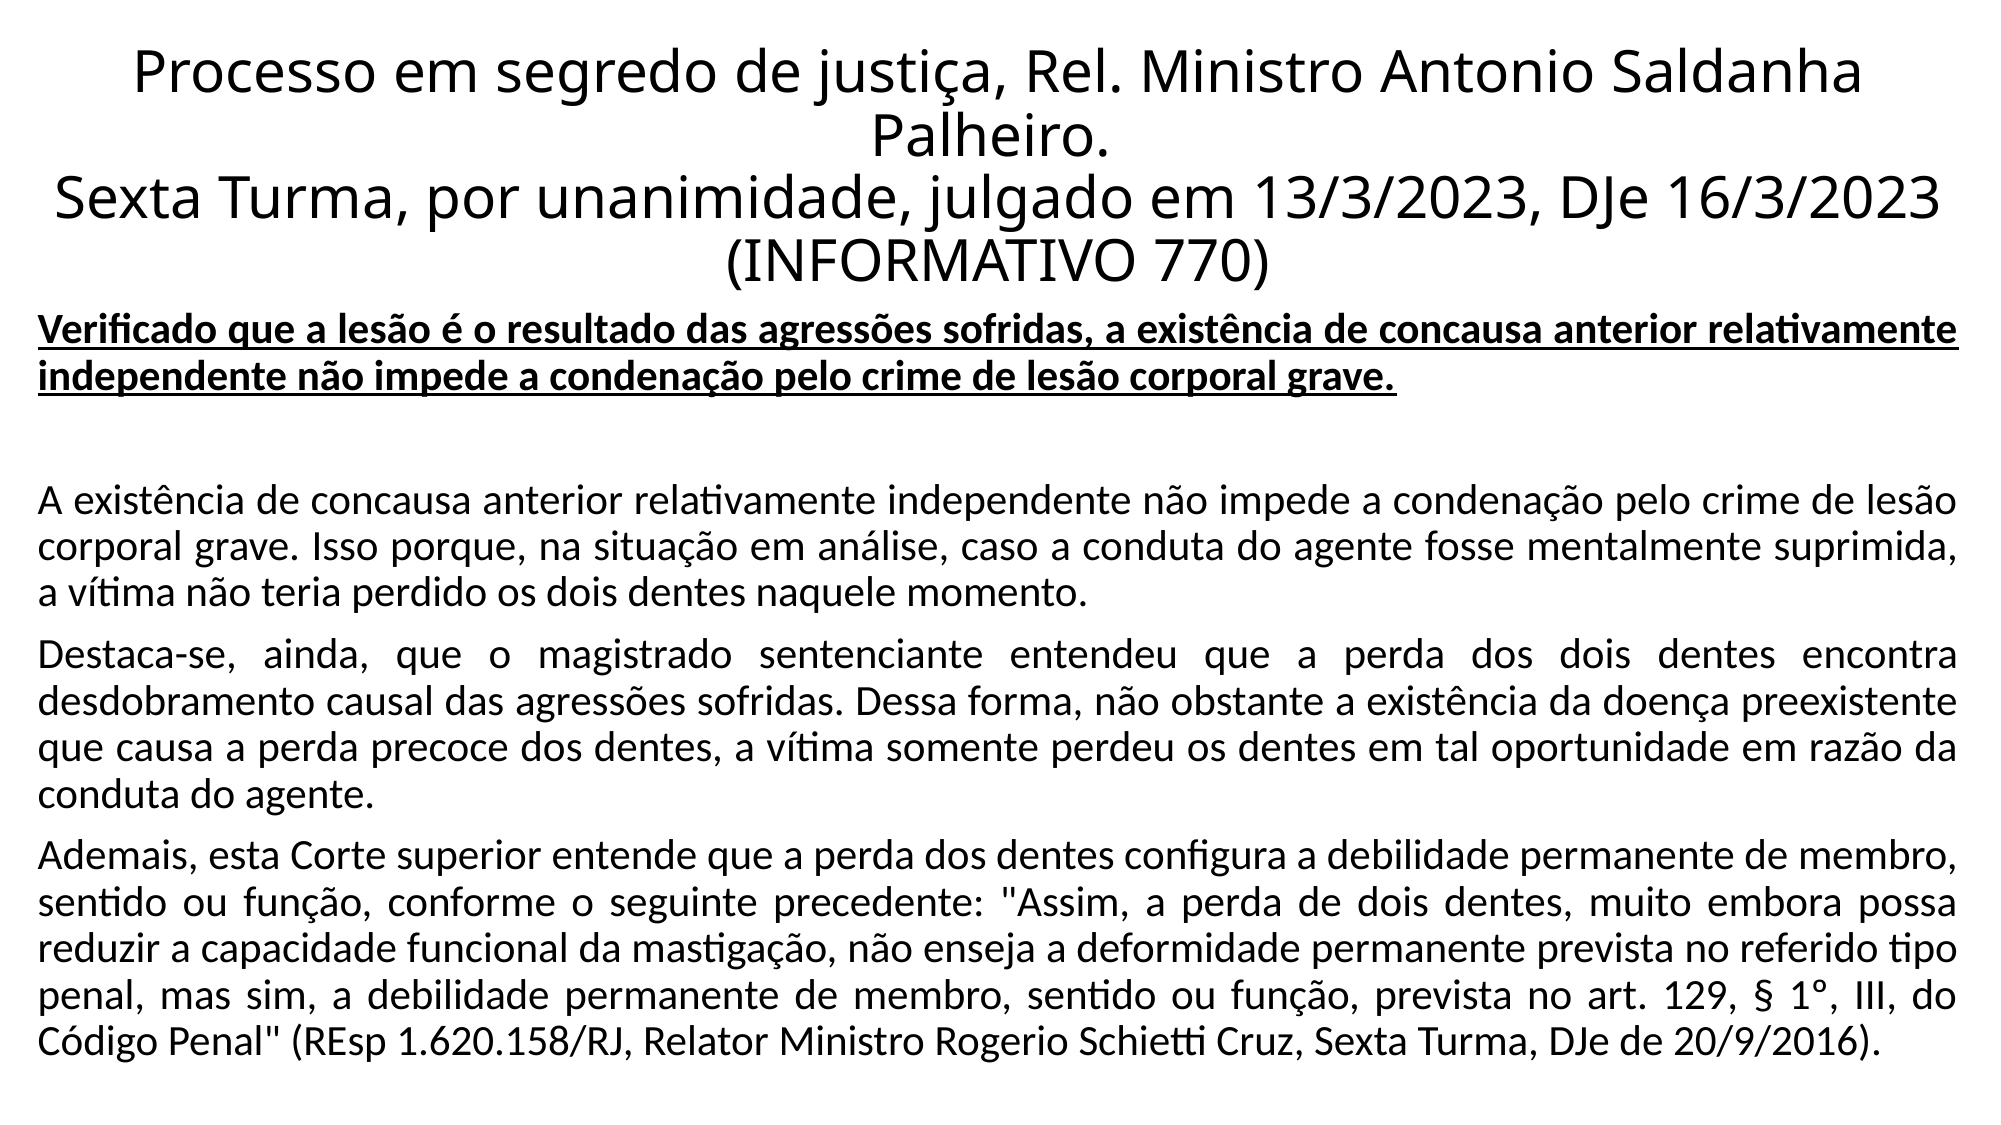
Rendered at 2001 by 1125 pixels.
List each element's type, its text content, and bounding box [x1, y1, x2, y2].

list Verificado que a lesão é o resultado das agressões sofridas, a existência de concausa anterior relativamente independente não impede a condenação pelo crime de lesão corporal grave. A existência de concausa anterior relativamente independente não impede a condenação pelo crime de lesão corporal grave. Isso porque, na situação em análise, caso a conduta do agente fosse mentalmente suprimida, a vítima não teria perdido os dois dentes naquele momento. Destaca-se, ainda, que o magistrado sentenciante entendeu que a perda dos dois dentes encontra desdobramento causal das agressões sofridas. Dessa forma, não obstante a existência da doença preexistente que causa a perda precoce dos dentes, a vítima somente perdeu os dentes em tal oportunidade em razão da conduta do agente. Ademais, esta Corte superior entende que a perda dos dentes configura a debilidade permanente de membro, sentido ou função, conforme o seguinte precedente: "Assim, a perda de dois dentes, muito embora possa reduzir a capacidade funcional da mastigação, não enseja a deformidade permanente prevista no referido tipo penal, mas sim, a debilidade permanente de membro, sentido ou função, prevista no art. 129, § 1º, III, do Código Penal" (REsp 1.620.158/RJ, Relator Ministro Rogerio Schietti Cruz, Sexta Turma, DJe de 20/9/2016). [22, 299, 1975, 1091]
title Processo em segredo de justiça, Rel. Ministro Antonio Saldanha Palheiro. Sexta Turma, por unanimidade, julgado em 13/3/2023, DJe 16/3/2023 (INFORMATIVO 770) [22, 59, 1975, 278]
